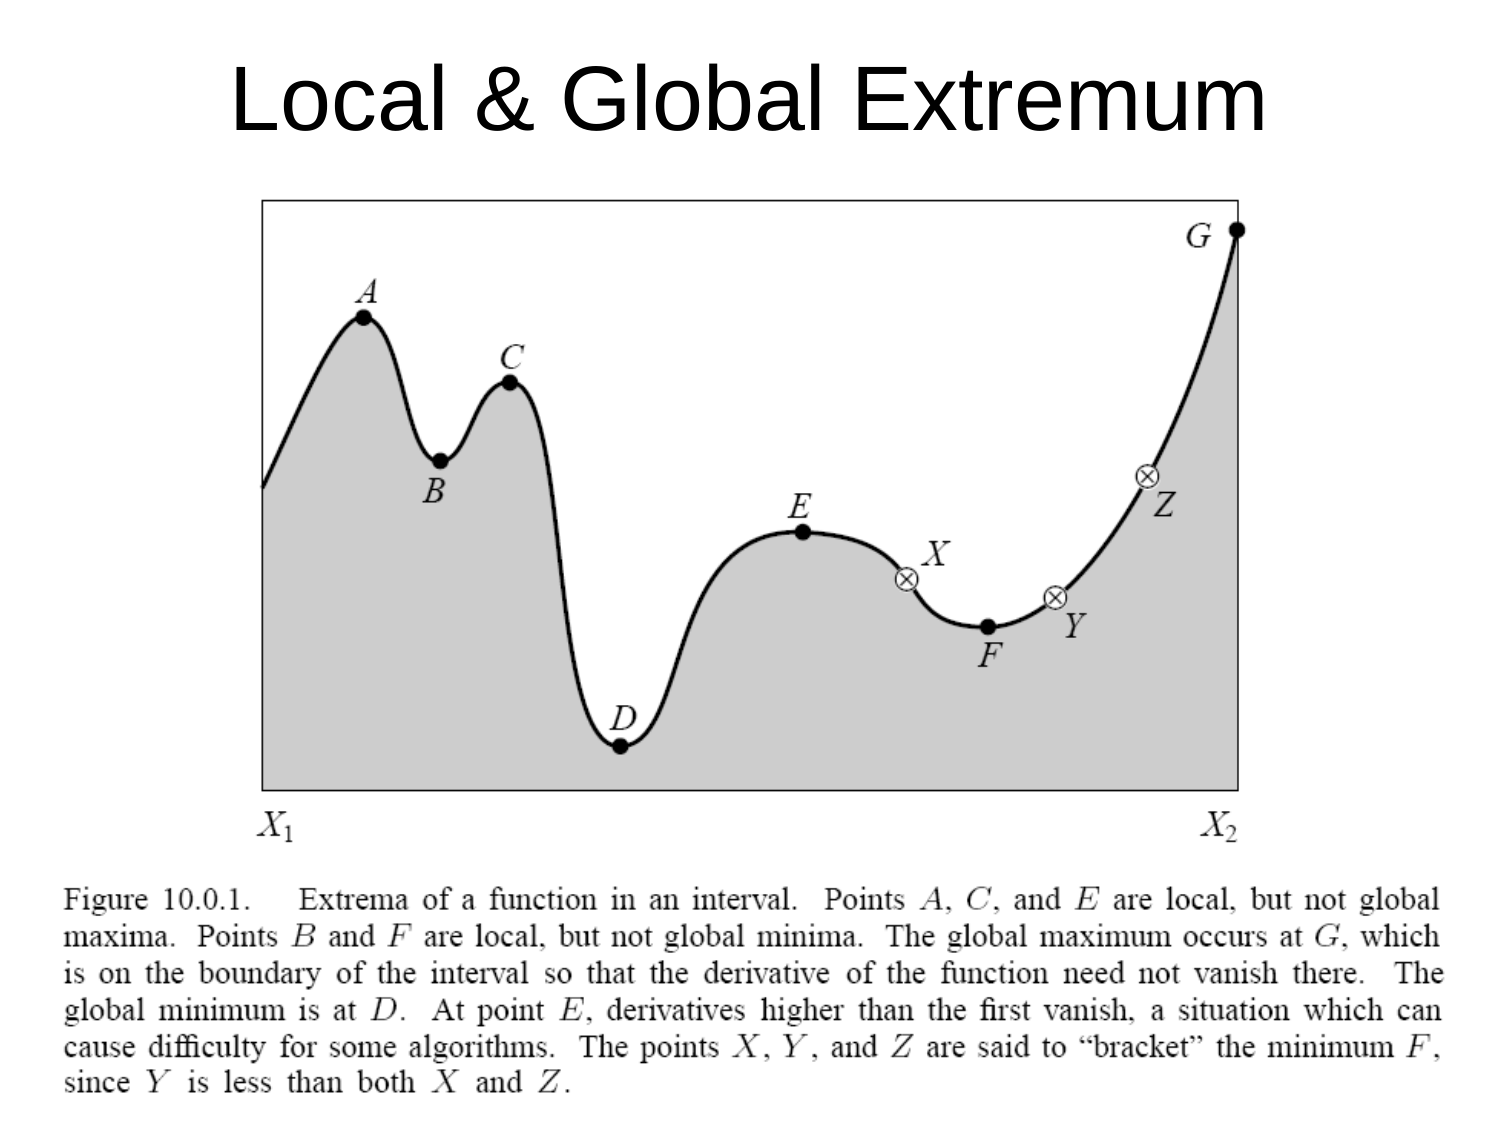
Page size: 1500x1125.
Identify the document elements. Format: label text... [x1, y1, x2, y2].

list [24, 174, 1463, 1105]
title Local & Global Extremum [75, 0, 1425, 174]
